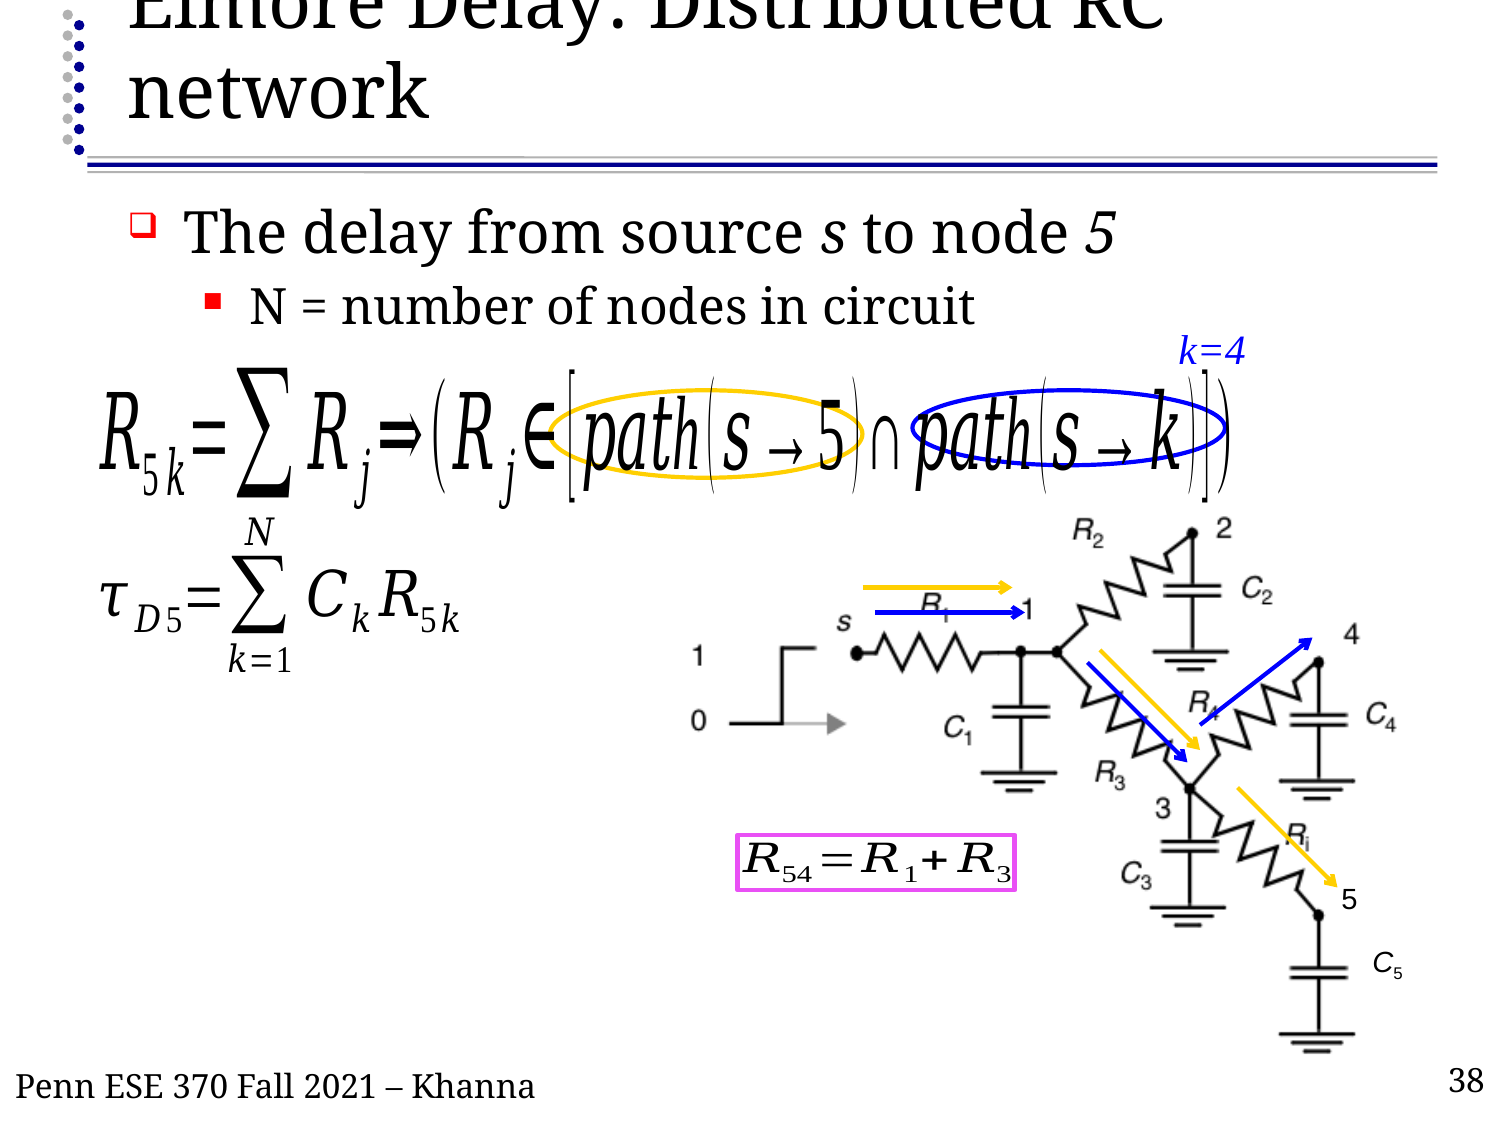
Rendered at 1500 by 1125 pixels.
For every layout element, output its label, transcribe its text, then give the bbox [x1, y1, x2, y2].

text_box [1207, 410, 1225, 446]
text_box [1157, 442, 1167, 459]
footer Penn ESE 370 Fall 2021 – Khanna [0, 1037, 813, 1113]
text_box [1199, 637, 1313, 726]
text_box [1099, 649, 1201, 751]
text_box [912, 417, 923, 440]
picture [674, 462, 1426, 1069]
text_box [1237, 787, 1338, 888]
text_box [571, 390, 837, 477]
slide_number 38 [1187, 1037, 1500, 1113]
text_box [824, 408, 857, 456]
text_box k=4 [1163, 315, 1261, 381]
list The delay from source s to node 5 N = number of nodes in circuit [112, 187, 1388, 1013]
text_box [550, 413, 569, 455]
text_box [858, 423, 863, 445]
text_box [1159, 398, 1193, 456]
text_box [923, 390, 1159, 460]
title Elmore Delay: Distributed RC network [112, 16, 1391, 142]
text_box [1193, 405, 1206, 451]
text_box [1087, 662, 1188, 763]
